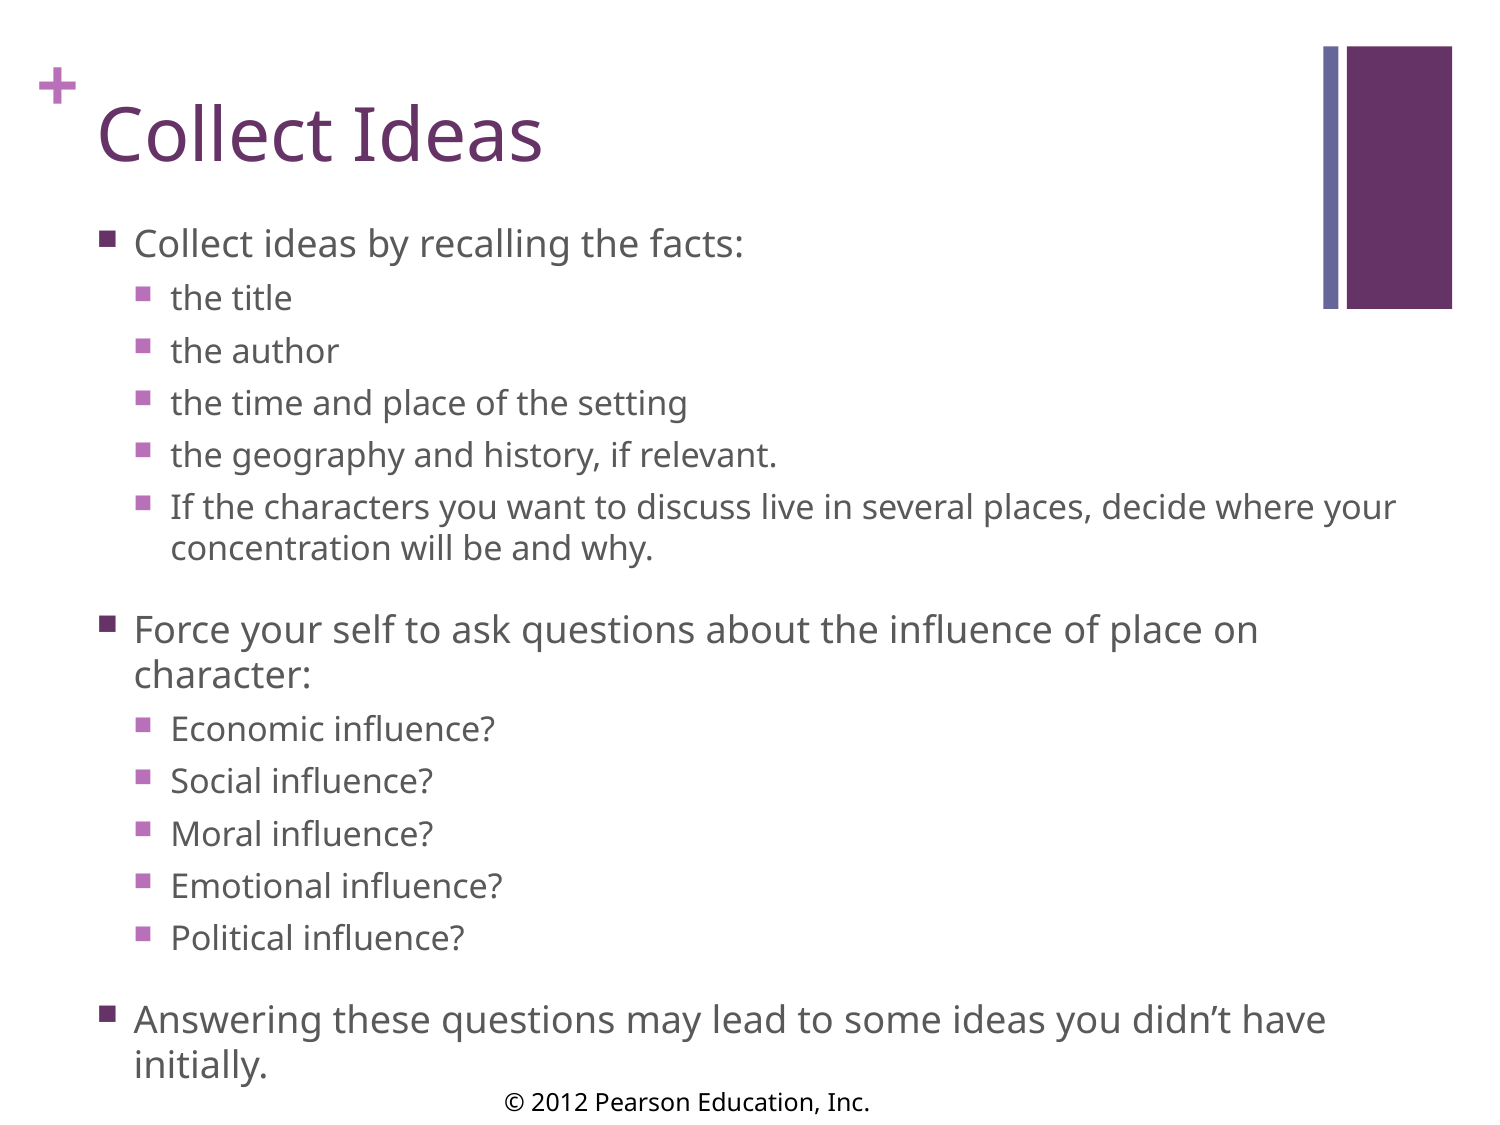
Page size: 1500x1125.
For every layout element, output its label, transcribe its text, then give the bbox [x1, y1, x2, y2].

text_box © 2012 Pearson Education, Inc. [362, 1079, 1013, 1125]
list Collect ideas by recalling the facts: the title the author the time and place of the setting the geography and history, if relevant. If the characters you want to discuss live in several places, decide where your concentration will be and why. Force your self to ask questions about the influence of place on character: Economic influence? Social influence? Moral influence? Emotional influence? Political influence? Answering these questions may lead to some ideas you didn’t have initially. [81, 212, 1425, 1100]
title Collect Ideas [81, 79, 1322, 212]
